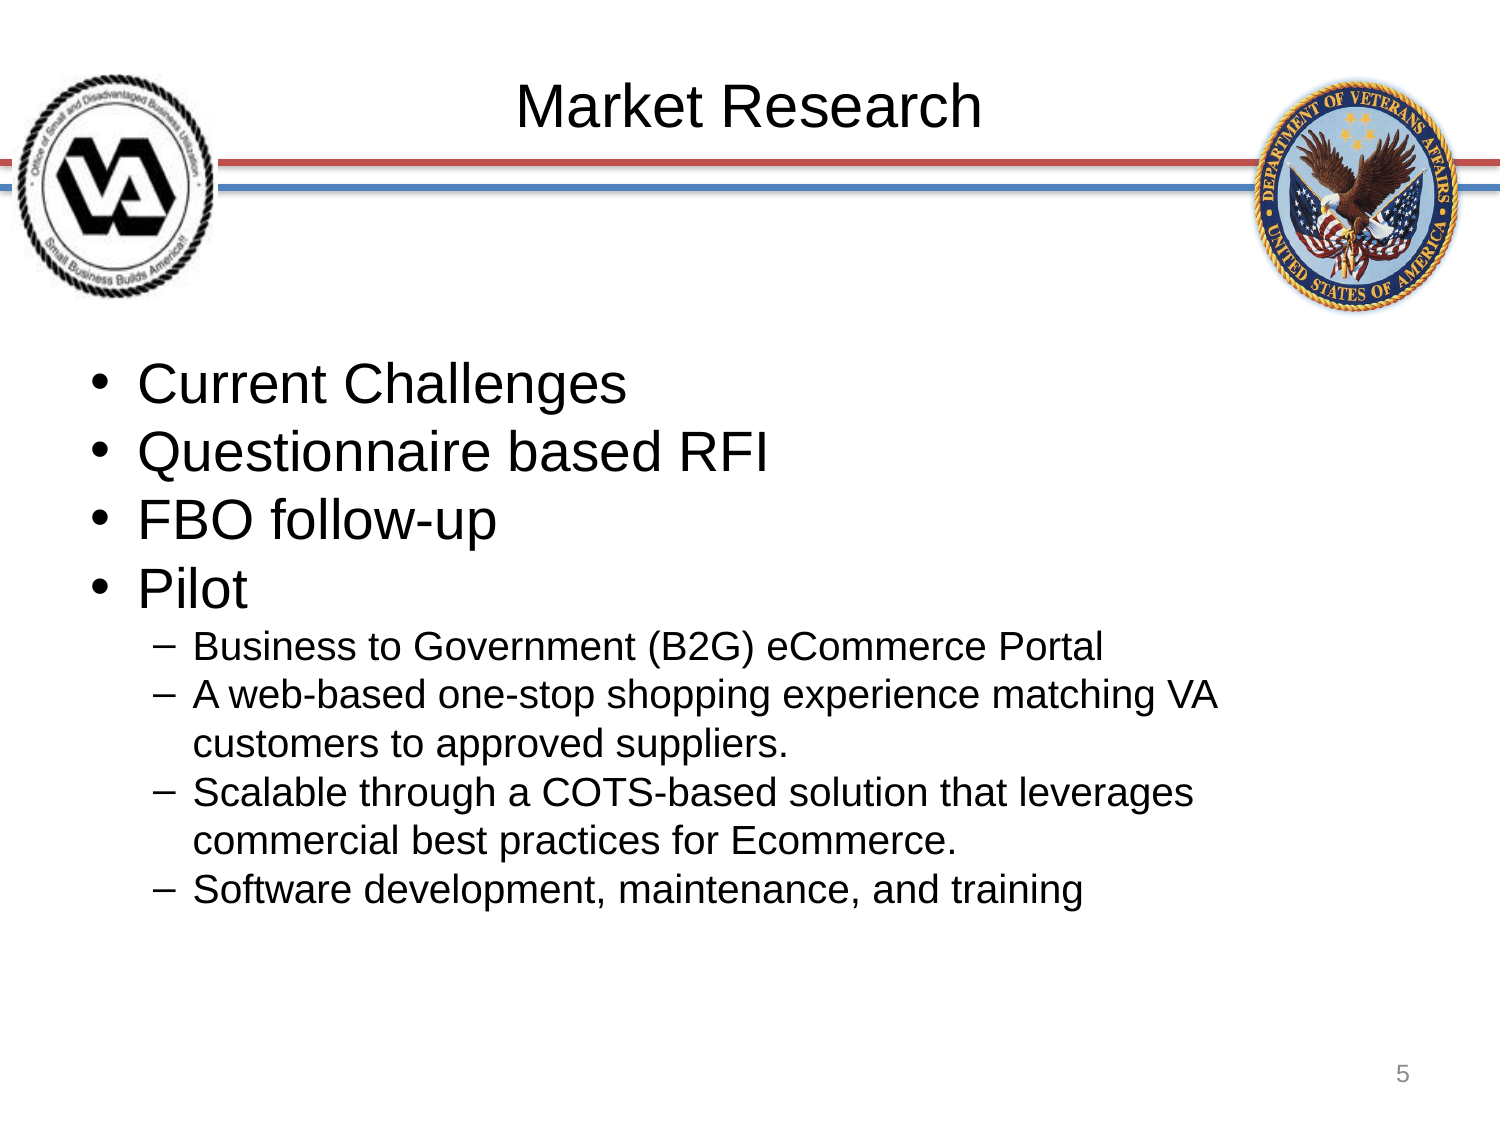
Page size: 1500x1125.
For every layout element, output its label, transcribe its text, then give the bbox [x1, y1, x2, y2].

slide_number 5 [1074, 1042, 1425, 1103]
picture [1237, 62, 1475, 329]
title Market Research [75, 4, 1425, 148]
picture [12, 74, 218, 300]
list Current Challenges Questionnaire based RFI FBO follow-up Pilot Business to Government (B2G) eCommerce Portal A web-based one-stop shopping experience matching VA customers to approved suppliers. Scalable through a COTS-based solution that leverages commercial best practices for Ecommerce. Software development, maintenance, and training [75, 299, 1425, 1063]
